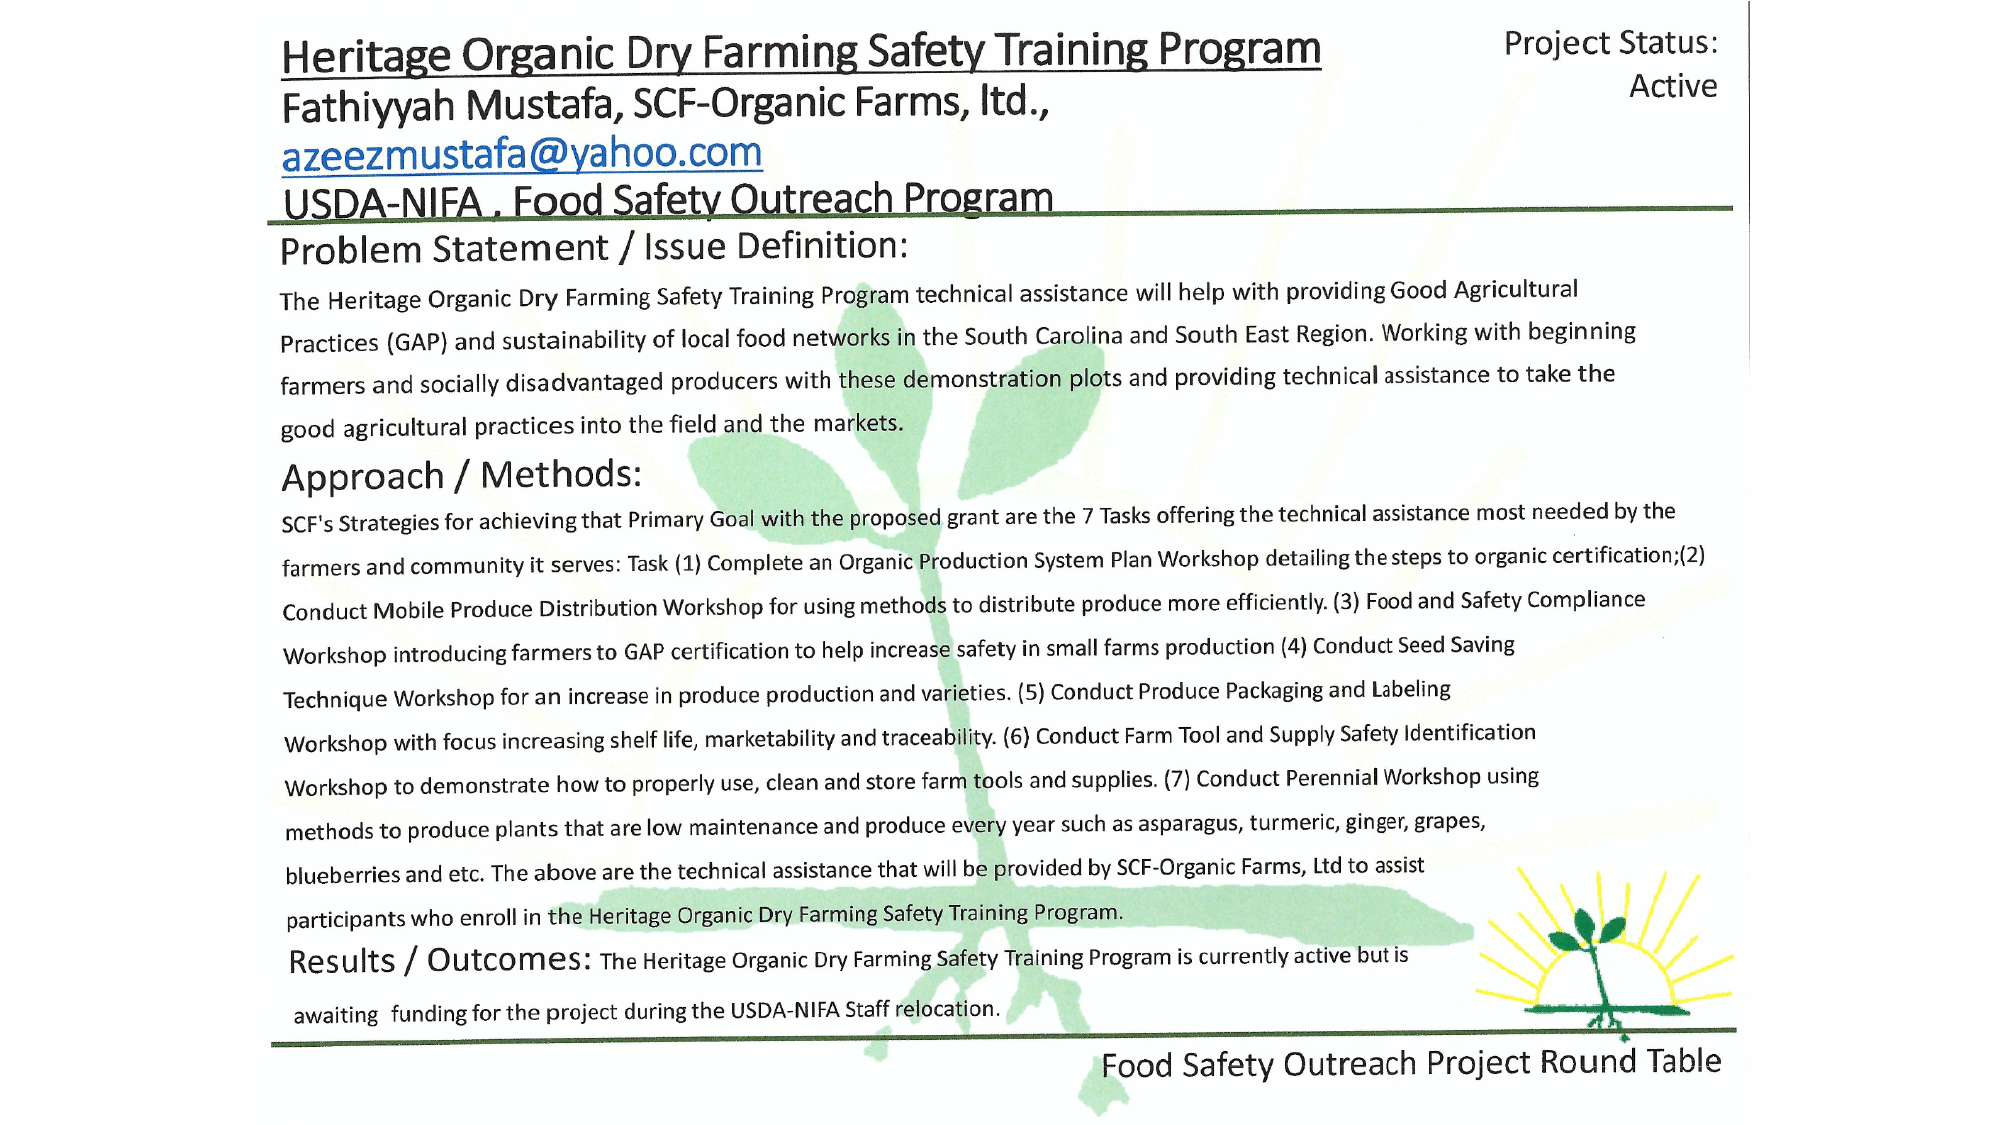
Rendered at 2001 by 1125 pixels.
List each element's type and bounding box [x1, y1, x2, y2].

picture [251, 0, 1750, 1125]
